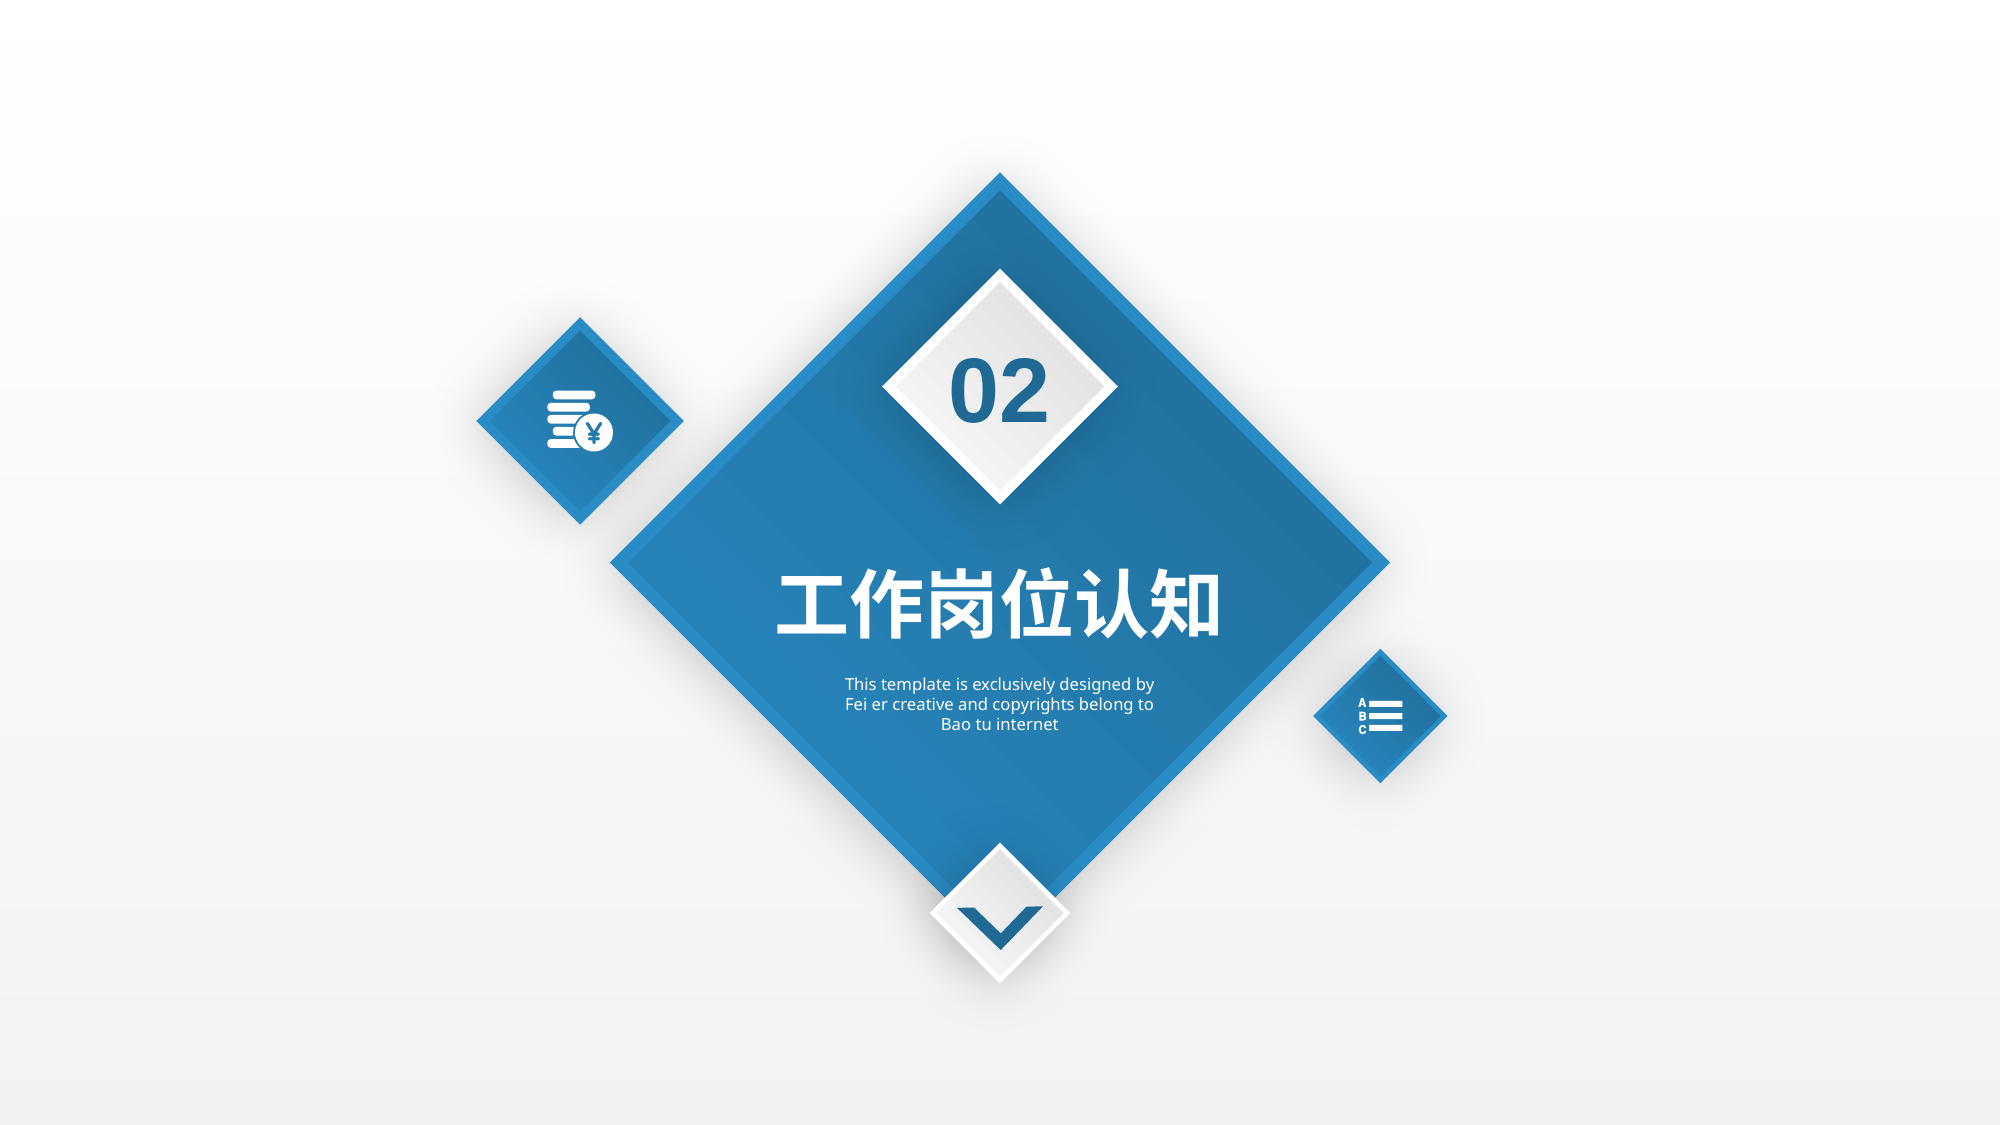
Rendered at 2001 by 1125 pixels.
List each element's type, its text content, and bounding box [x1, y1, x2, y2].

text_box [1316, 652, 1445, 780]
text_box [932, 845, 1068, 981]
text_box This template is exclusively designed by Fei er creative and copyrights belong to Bao tu internet [826, 666, 1174, 742]
text_box [904, 179, 1096, 275]
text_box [482, 323, 678, 519]
text_box 工作岗位认知 [683, 550, 1317, 656]
text_box [710, 656, 1290, 878]
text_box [888, 275, 1112, 498]
text_box [617, 291, 1383, 629]
